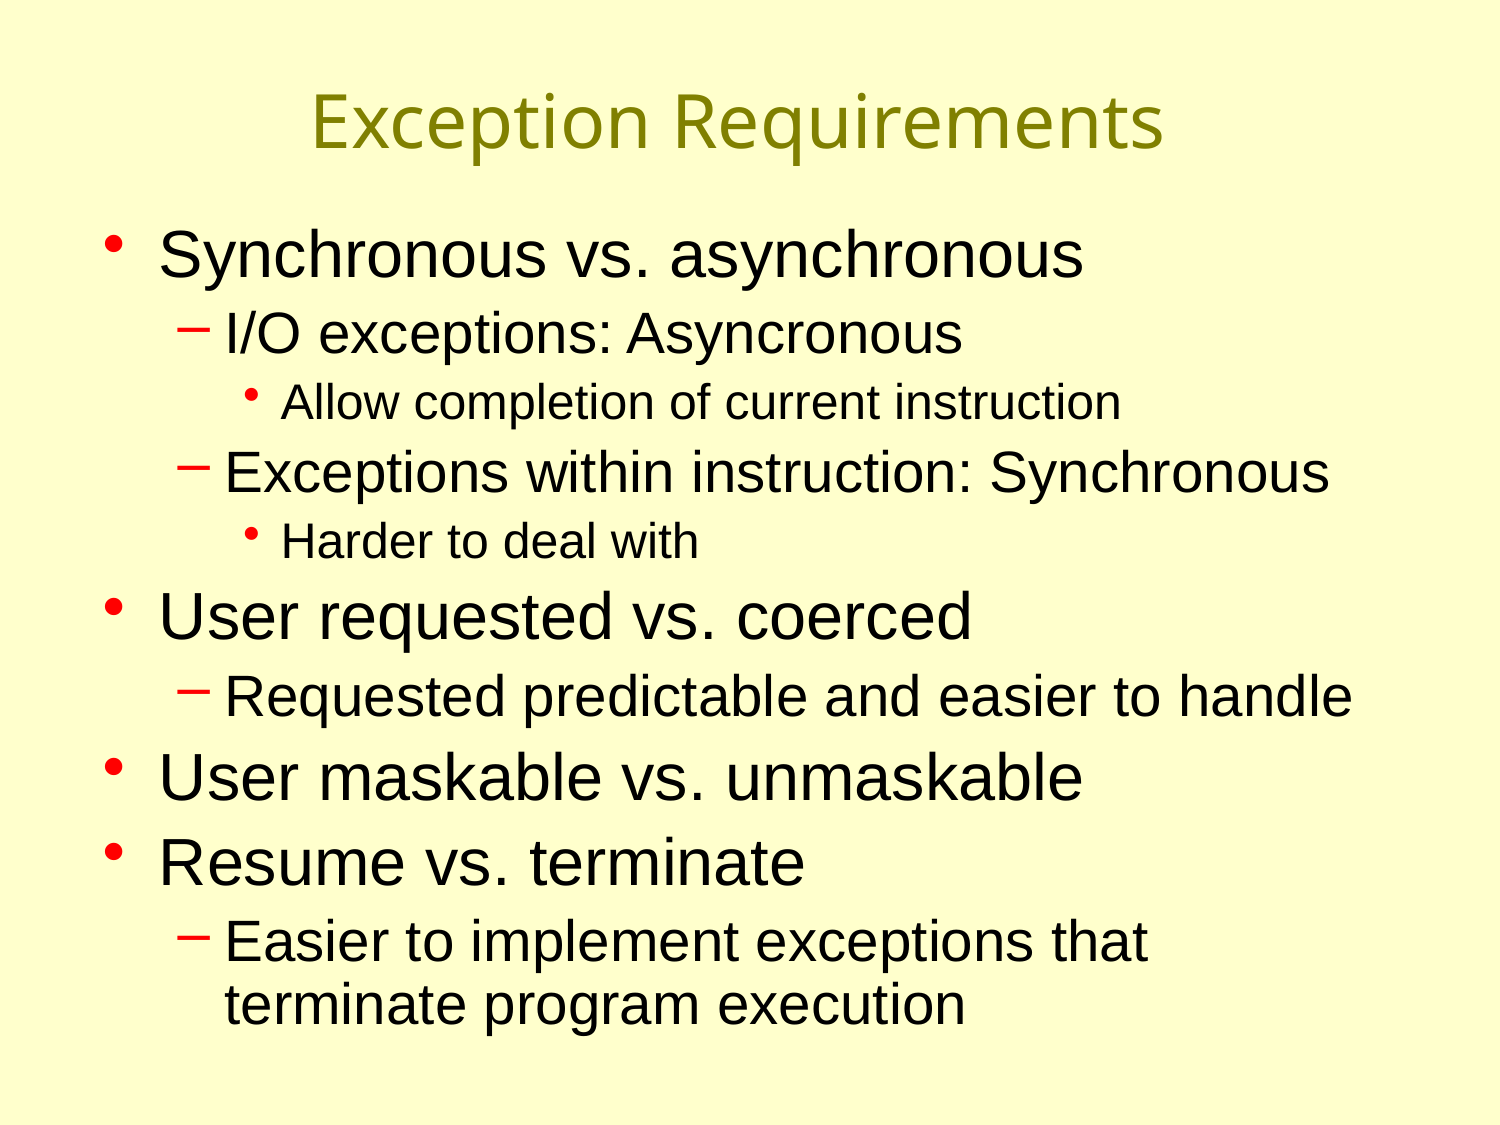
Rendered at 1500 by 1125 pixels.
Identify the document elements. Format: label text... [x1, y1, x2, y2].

list Synchronous vs. asynchronous I/O exceptions: Asyncronous Allow completion of current instruction Exceptions within instruction: Synchronous Harder to deal with User requested vs. coerced Requested predictable and easier to handle User maskable vs. unmaskable Resume vs. terminate Easier to implement exceptions that terminate program execution [87, 212, 1388, 1076]
title Exception Requirements [87, 24, 1388, 212]
